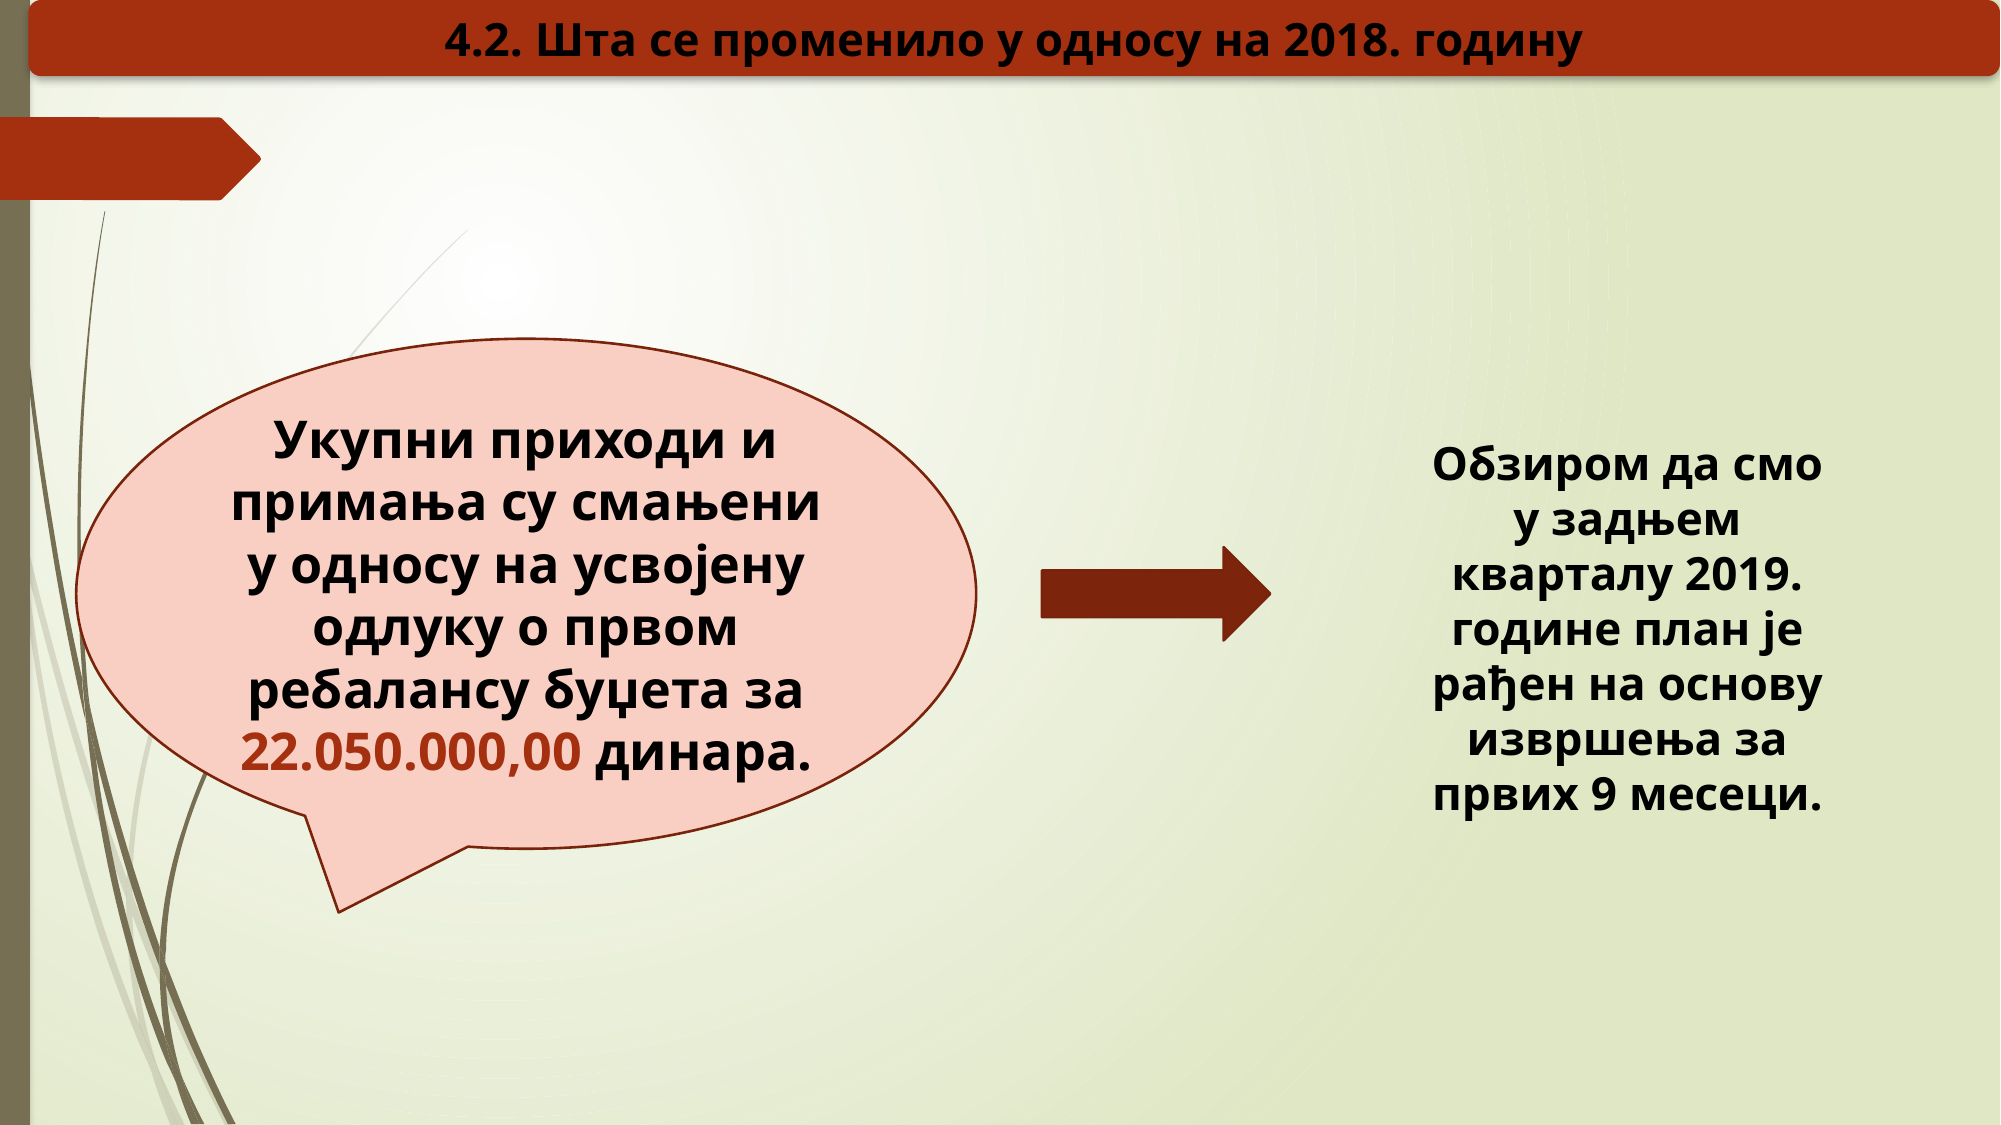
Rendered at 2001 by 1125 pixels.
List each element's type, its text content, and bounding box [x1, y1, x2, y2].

text_box [1040, 545, 1272, 642]
text_box 4.2. Шта се променило у односу на 2018. годину [26, 0, 2000, 78]
text_box Укупни приходи и примања су смањени у односу на усвојену одлуку о првом ребалансу буџета за 22.050.000,00 динара. [74, 337, 978, 914]
text_box Обзиром да смо у задњем кварталу 2019. године план је рађен на основу извршења за првих 9 месеци. [1322, 384, 1933, 870]
